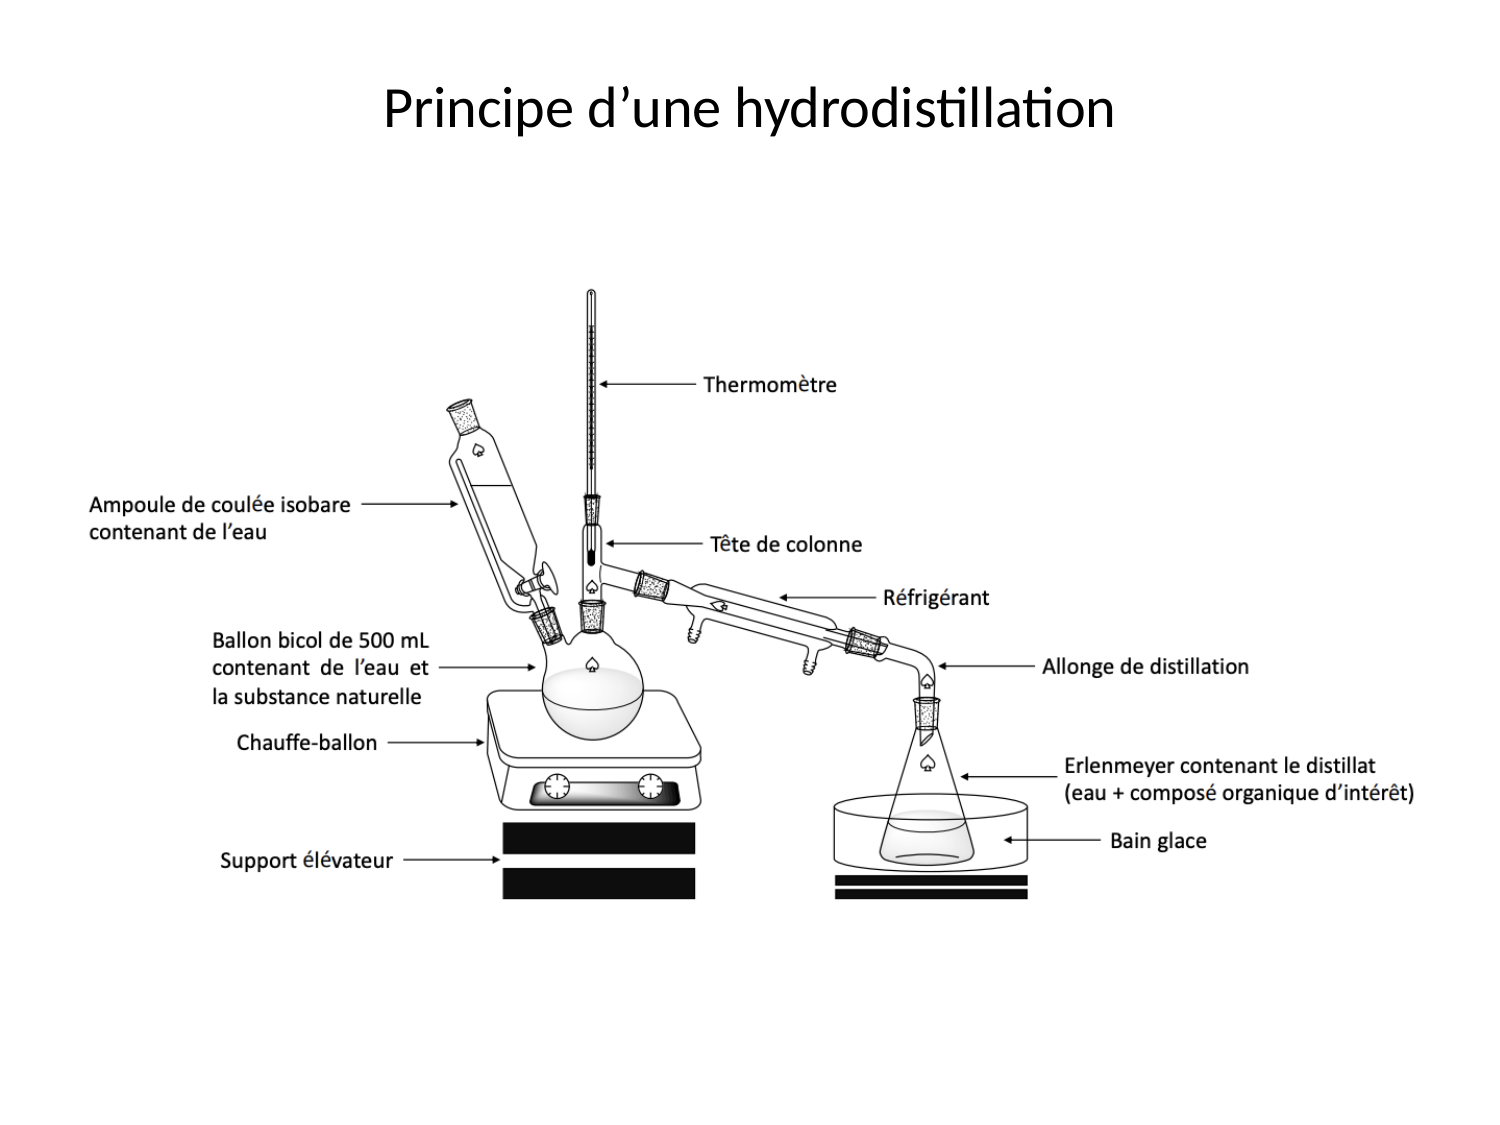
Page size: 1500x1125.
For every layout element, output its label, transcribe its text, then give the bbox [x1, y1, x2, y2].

title Principe d’une hydrodistillation [75, 9, 1425, 198]
picture [0, 268, 1455, 942]
